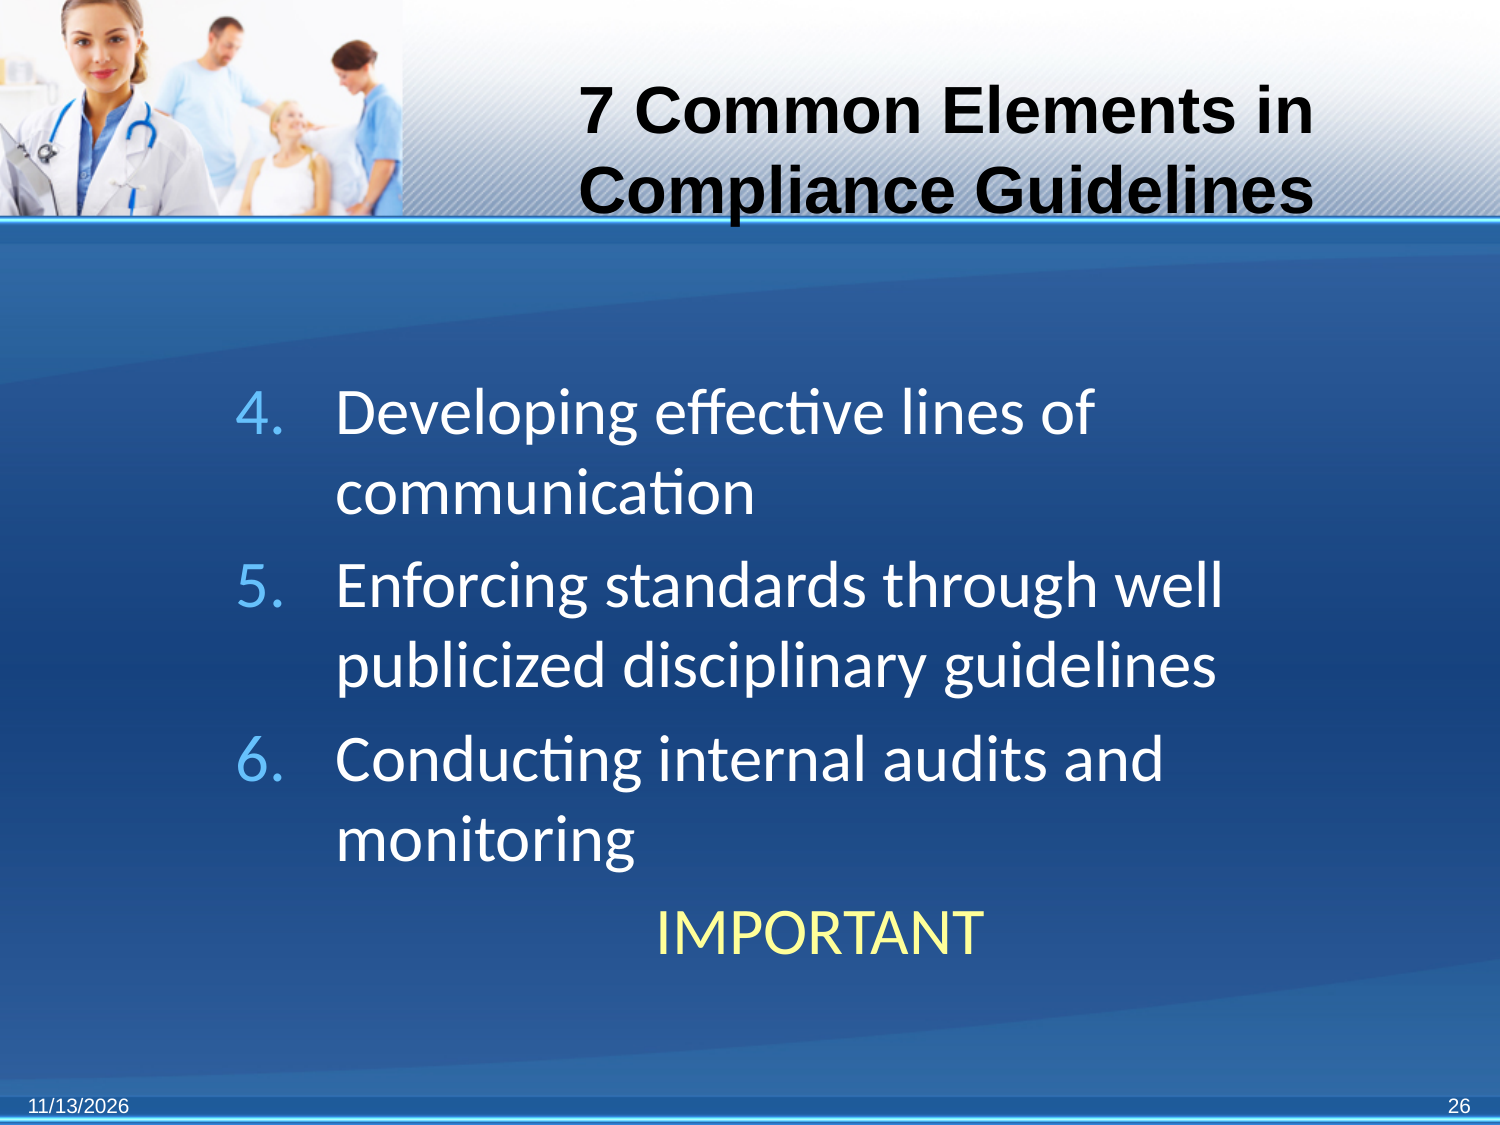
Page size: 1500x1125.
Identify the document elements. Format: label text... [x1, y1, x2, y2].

picture [0, 0, 1500, 1125]
title 7 Common Elements in Compliance Guidelines [412, 31, 1482, 263]
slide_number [12, 1084, 363, 1125]
slide_number 26 [1135, 1084, 1486, 1125]
list Developing effective lines of communication Enforcing standards through well publicized disciplinary guidelines Conducting internal audits and monitoring IMPORTANT [220, 359, 1425, 1006]
